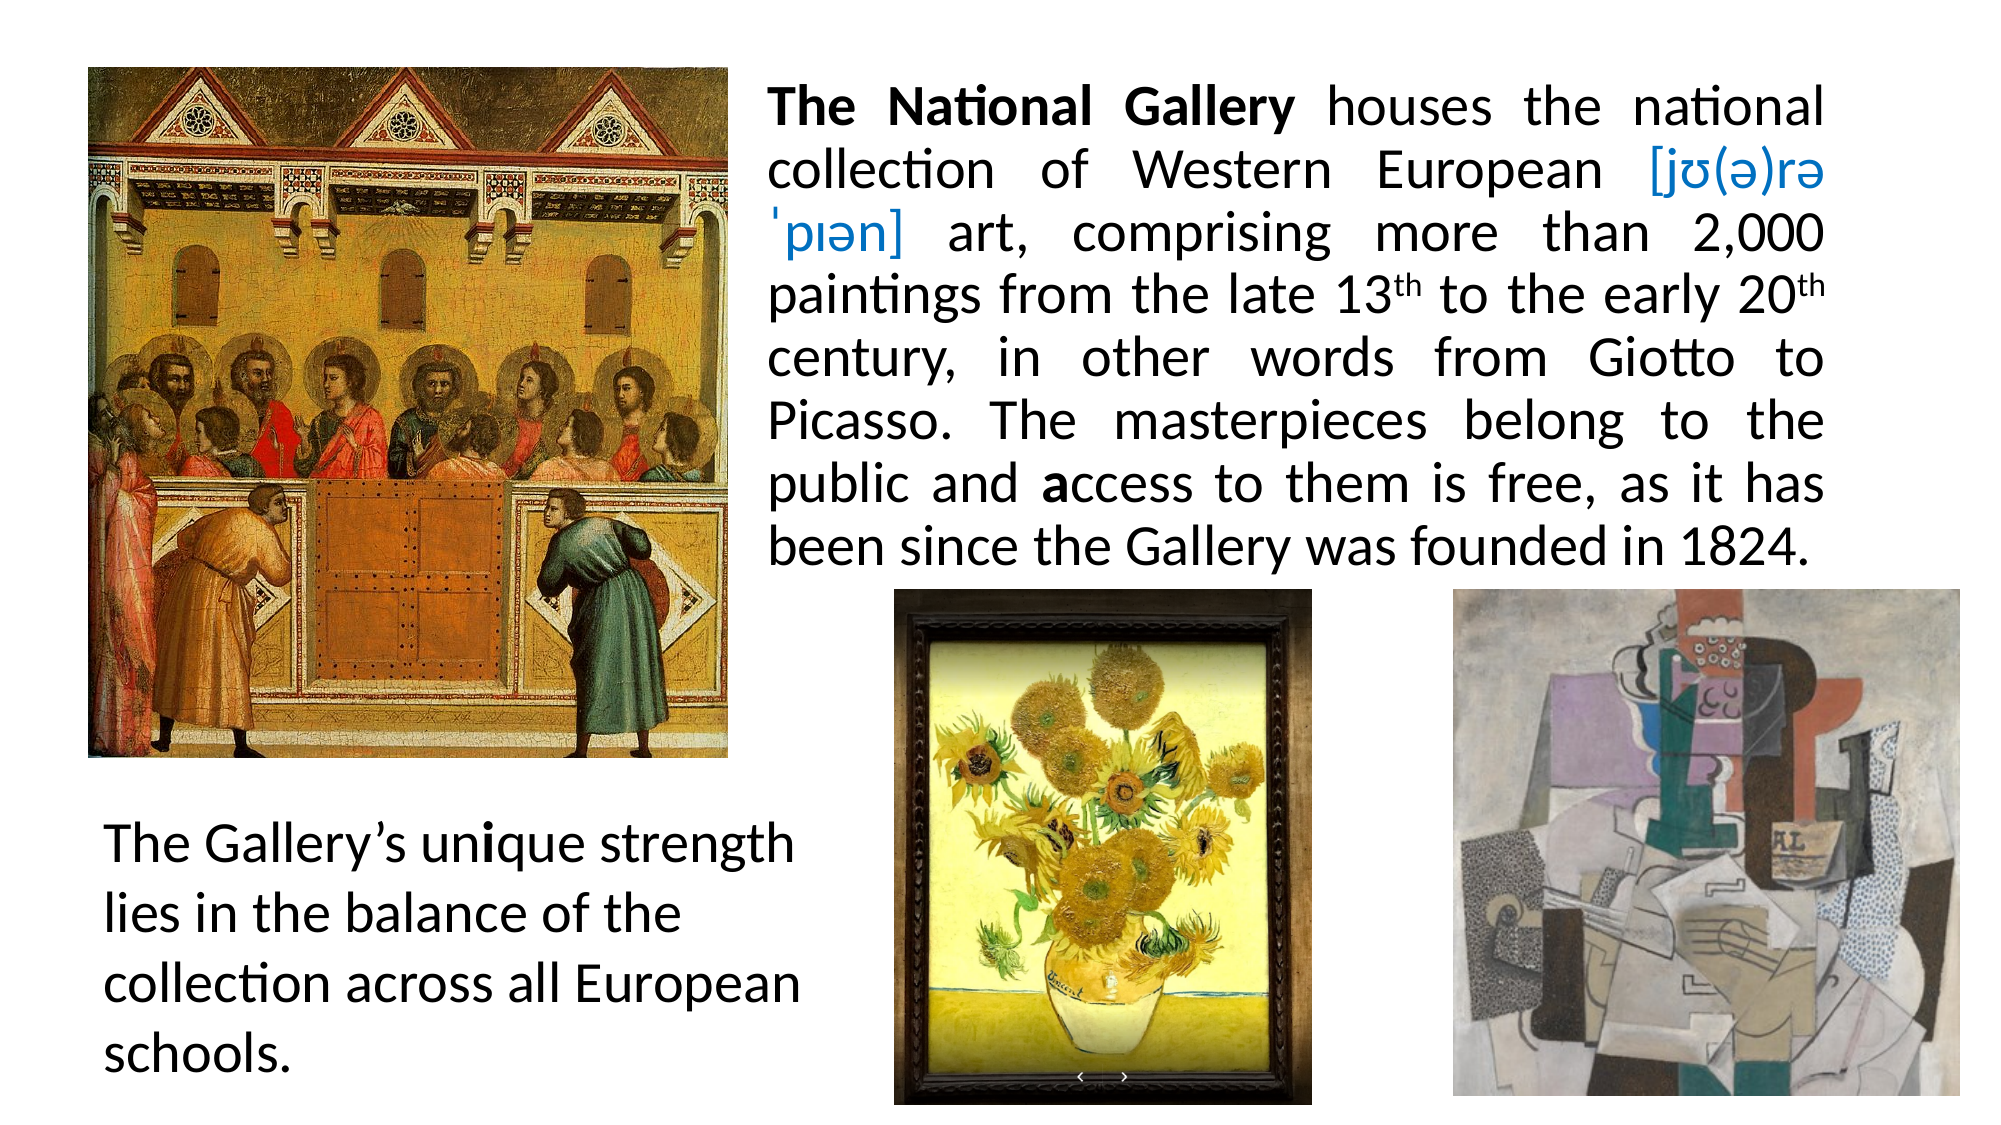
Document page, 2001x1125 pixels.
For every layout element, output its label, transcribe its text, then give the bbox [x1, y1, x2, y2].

text_box The Gallery’s unique strength lies in the balance of the collection across all European schools. [88, 797, 877, 1092]
picture [1453, 589, 1960, 1096]
picture [88, 67, 728, 758]
list The National Gallery houses the national collection of Western European [jʊ(ə)rəˈpɪən] art, comprising more than 2,000 paintings from the late 13th to the early 20th century, in other words from Giotto to Picasso. The masterpieces belong to the public and access to them is free, as it has been since the Gallery was founded in 1824. [752, 67, 1842, 634]
picture [894, 589, 1312, 1105]
